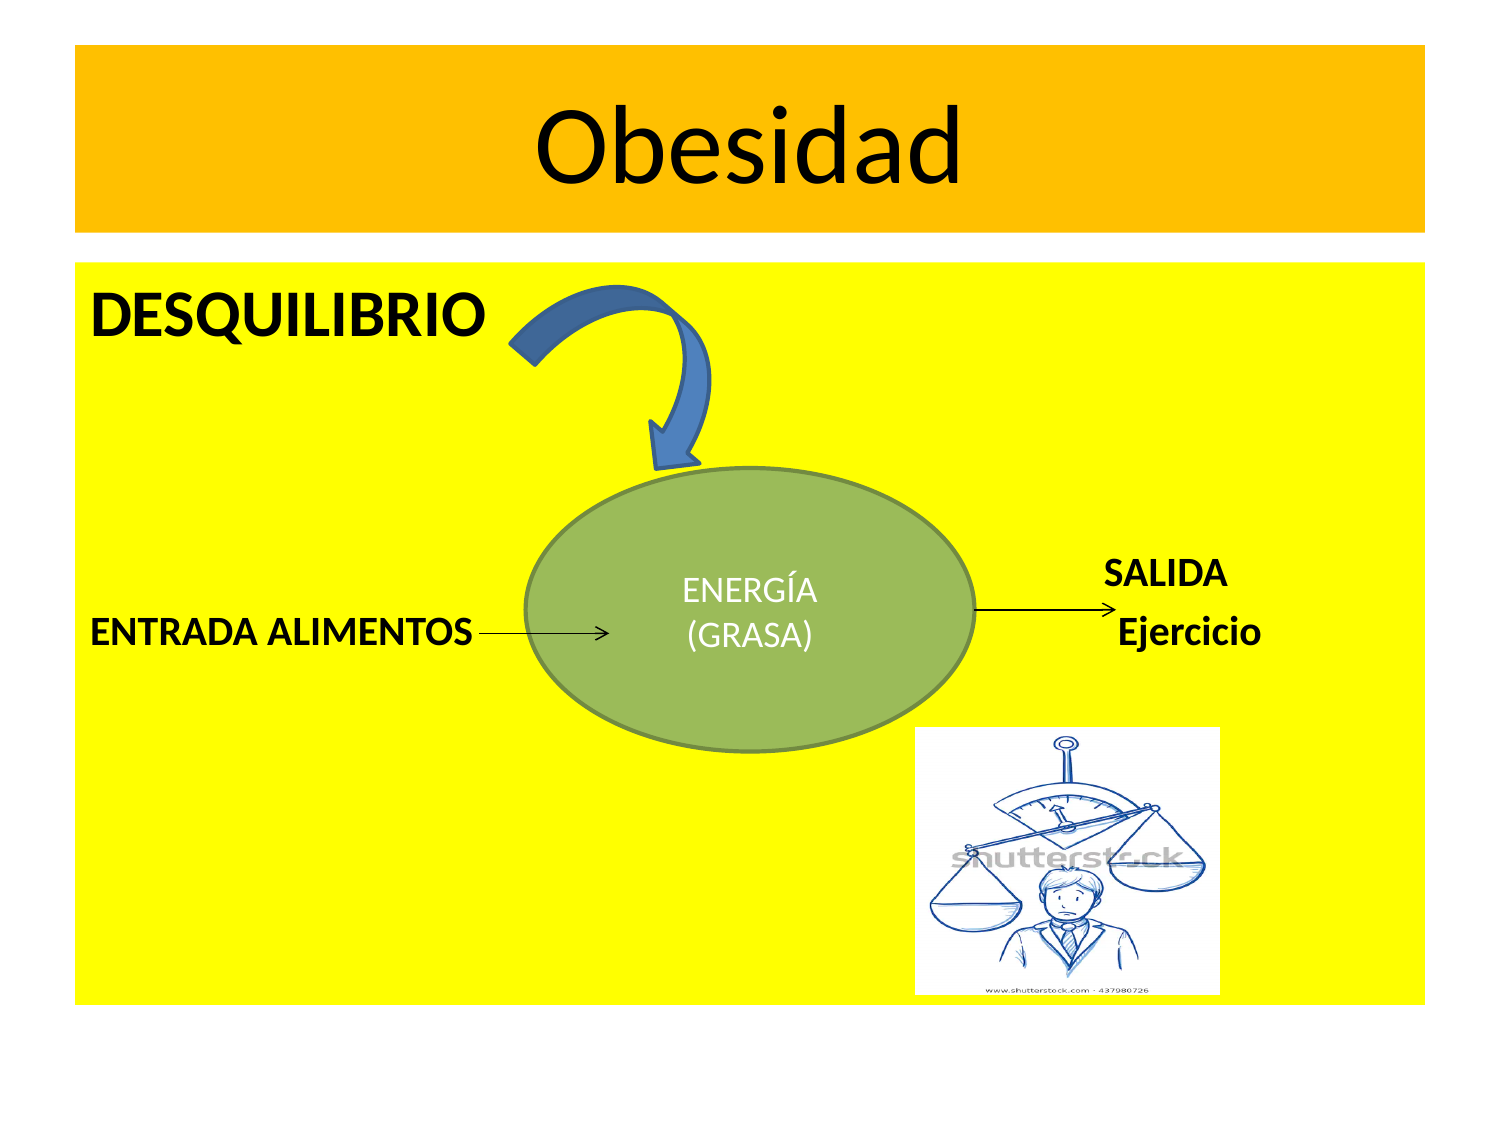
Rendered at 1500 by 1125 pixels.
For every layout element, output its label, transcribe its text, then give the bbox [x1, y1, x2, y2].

text_box ENERGÍA (GRASA) [523, 465, 977, 754]
title Obesidad [75, 45, 1425, 233]
picture [915, 727, 1220, 995]
list DESQUILIBRIO SALIDA ENTRADA ALIMENTOS Ejercicio [75, 262, 1425, 1005]
text_box [508, 284, 712, 471]
